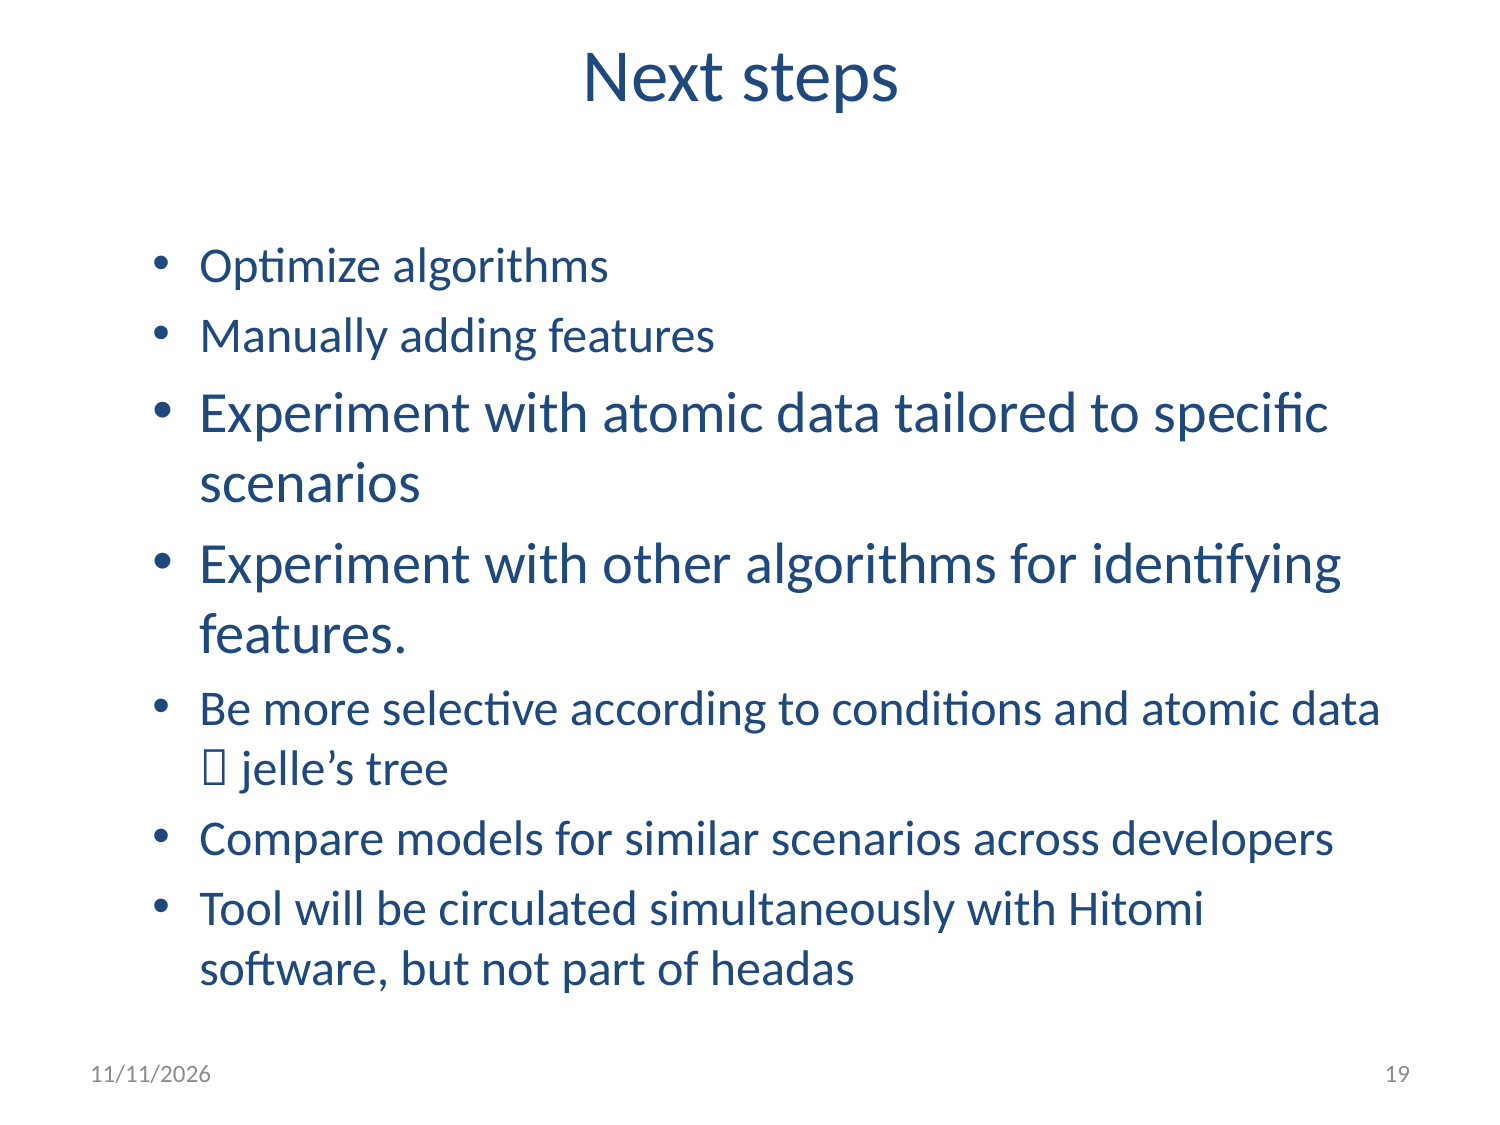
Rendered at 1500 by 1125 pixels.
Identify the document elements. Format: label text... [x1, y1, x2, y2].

list Optimize algorithms Manually adding features Experiment with atomic data tailored to specific scenarios Experiment with other algorithms for identifying features. Be more selective according to conditions and atomic data  jelle’s tree Compare models for similar scenarios across developers Tool will be circulated simultaneously with Hitomi software, but not part of headas [62, 224, 1413, 1045]
title Next steps [75, 12, 1425, 130]
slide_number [75, 1042, 425, 1103]
slide_number 19 [1074, 1042, 1425, 1103]
